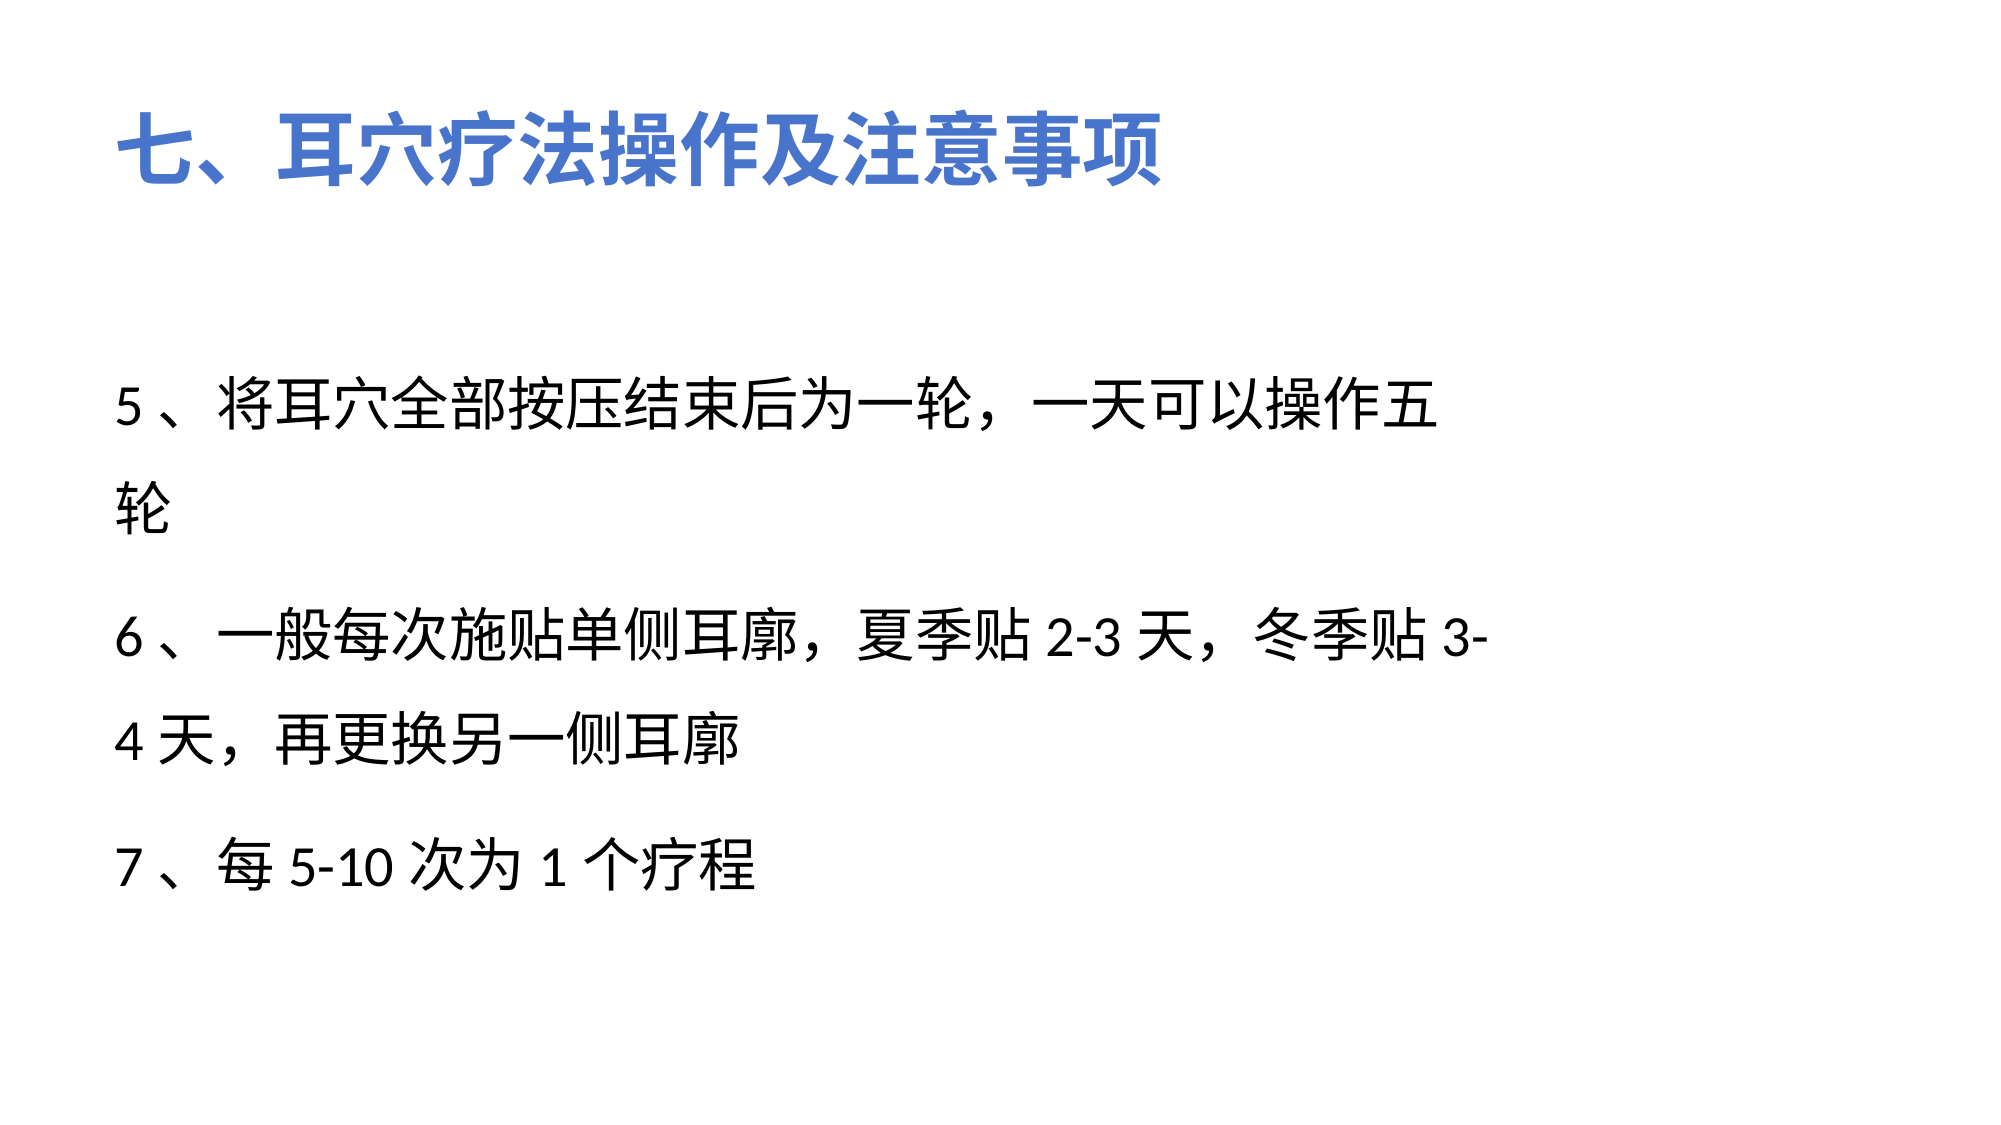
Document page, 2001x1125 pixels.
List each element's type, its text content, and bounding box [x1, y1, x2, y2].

title 七、耳穴疗法操作及注意事项 [99, 61, 1216, 234]
list 5、将耳穴全部按压结束后为一轮，一天可以操作五轮 6、一般每次施贴单侧耳廓，夏季贴2-3天，冬季贴3-4天，再更换另一侧耳廓 7、每5-10次为1个疗程 [99, 234, 1510, 1093]
